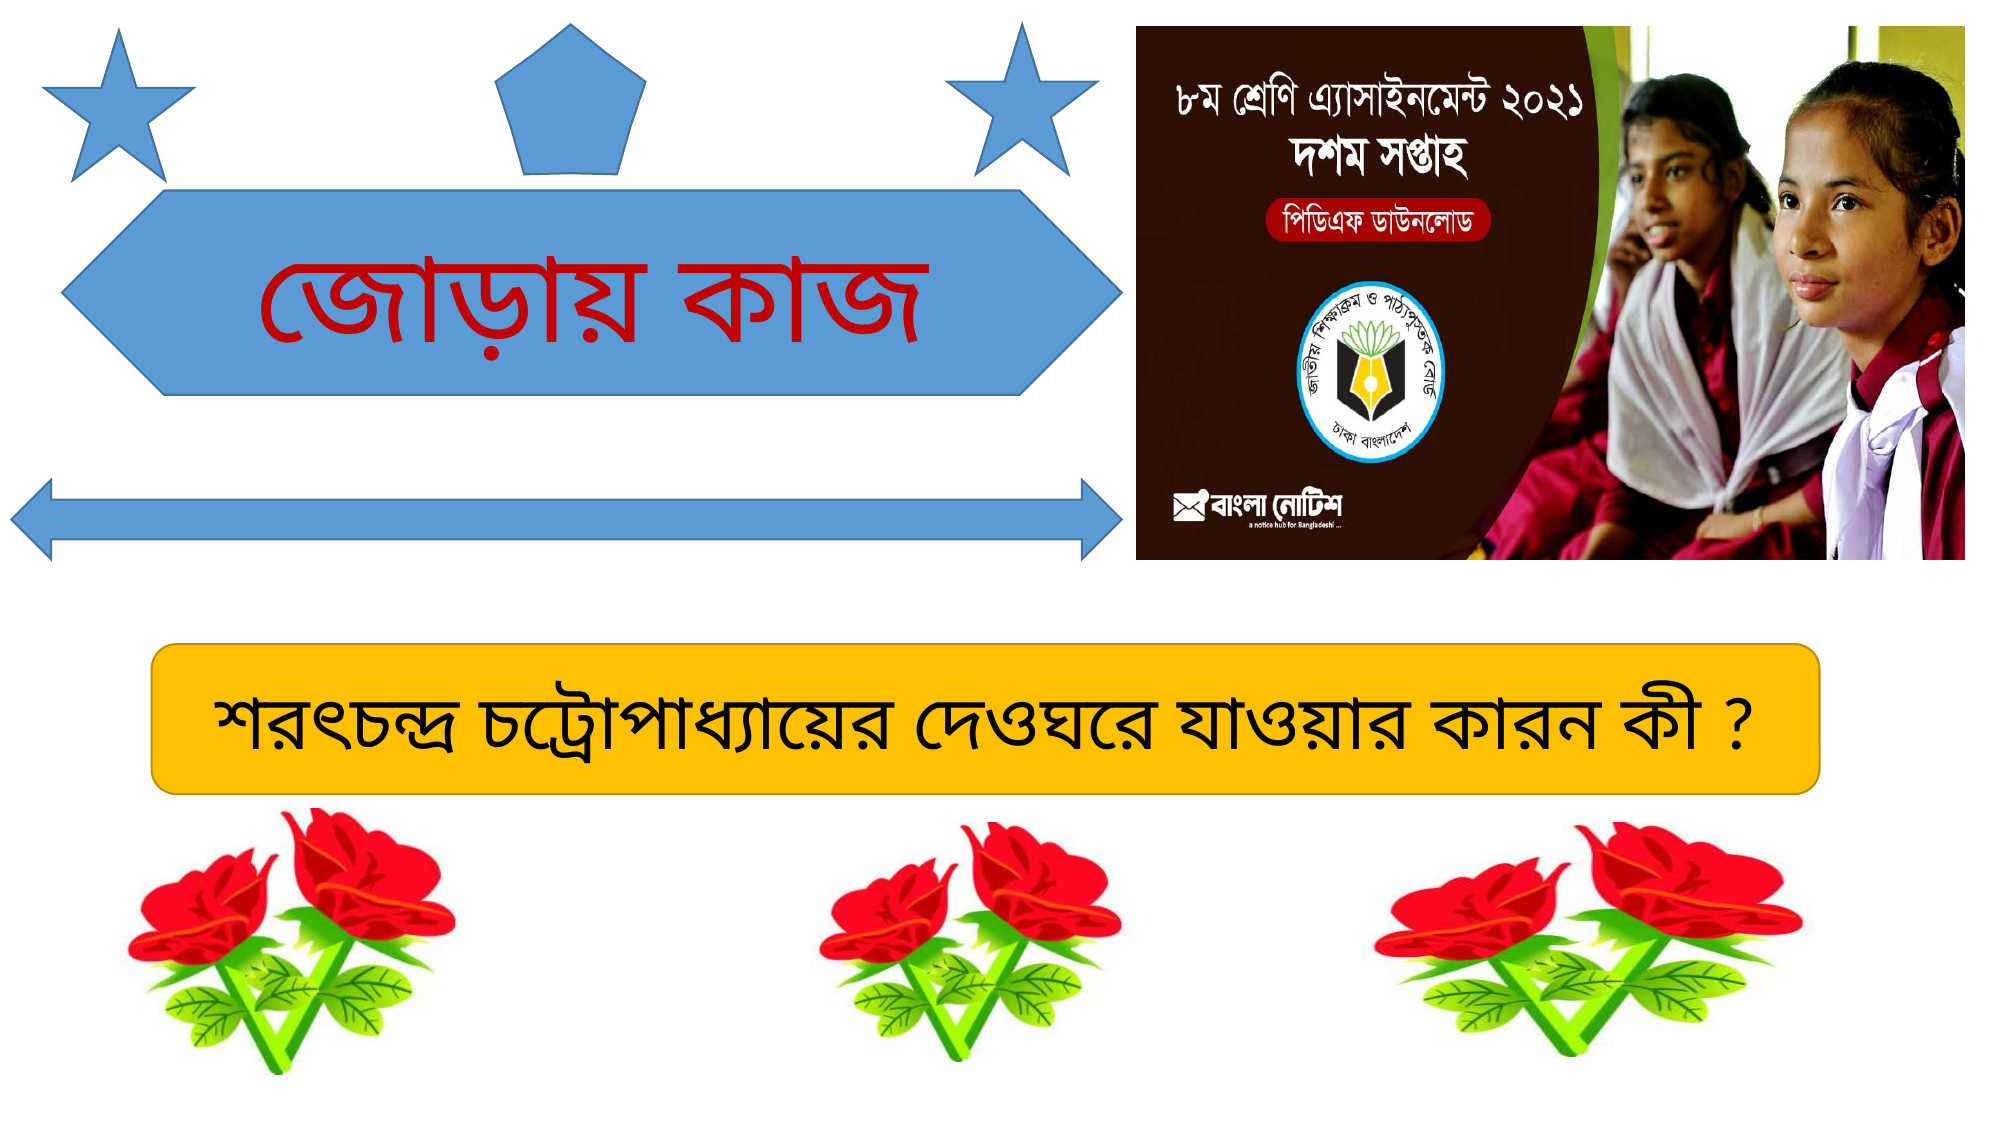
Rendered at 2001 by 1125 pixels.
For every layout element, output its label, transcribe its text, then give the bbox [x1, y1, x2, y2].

text_box [9, 477, 1124, 562]
picture [1263, 822, 1920, 1057]
text_box [944, 20, 1101, 178]
text_box [494, 23, 647, 176]
picture [1136, 26, 1965, 560]
picture [43, 808, 545, 1075]
text_box [40, 27, 197, 184]
picture [741, 822, 1204, 1062]
text_box জোড়ায় কাজ [60, 189, 1124, 396]
text_box শরৎচন্দ্র চট্রোপাধ্যায়ের দেওঘরে যাওয়ার কারন কী ? [150, 643, 1821, 796]
